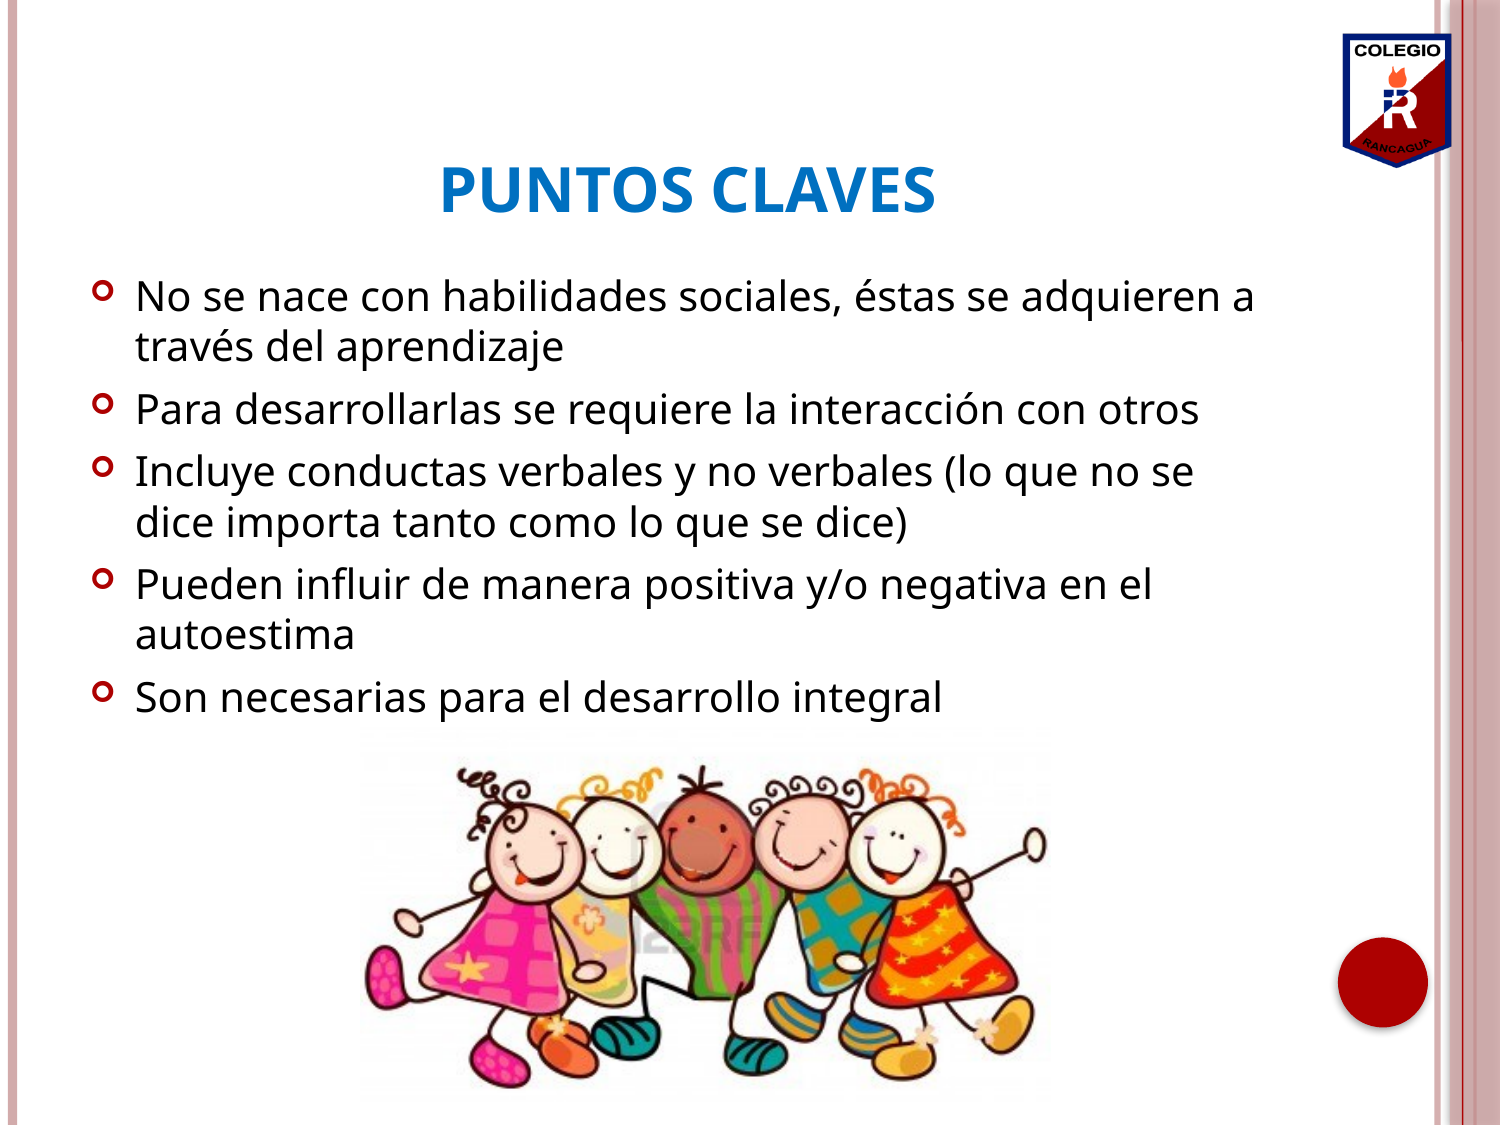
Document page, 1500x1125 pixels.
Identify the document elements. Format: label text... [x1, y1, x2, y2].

picture [1340, 30, 1459, 171]
picture [359, 727, 1052, 1103]
list No se nace con habilidades sociales, éstas se adquieren a través del aprendizaje Para desarrollarlas se requiere la interacción con otros Incluye conductas verbales y no verbales (lo que no se dice importa tanto como lo que se dice) Pueden influir de manera positiva y/o negativa en el autoestima Son necesarias para el desarrollo integral [75, 262, 1300, 1062]
title Puntos claves [75, 45, 1300, 233]
